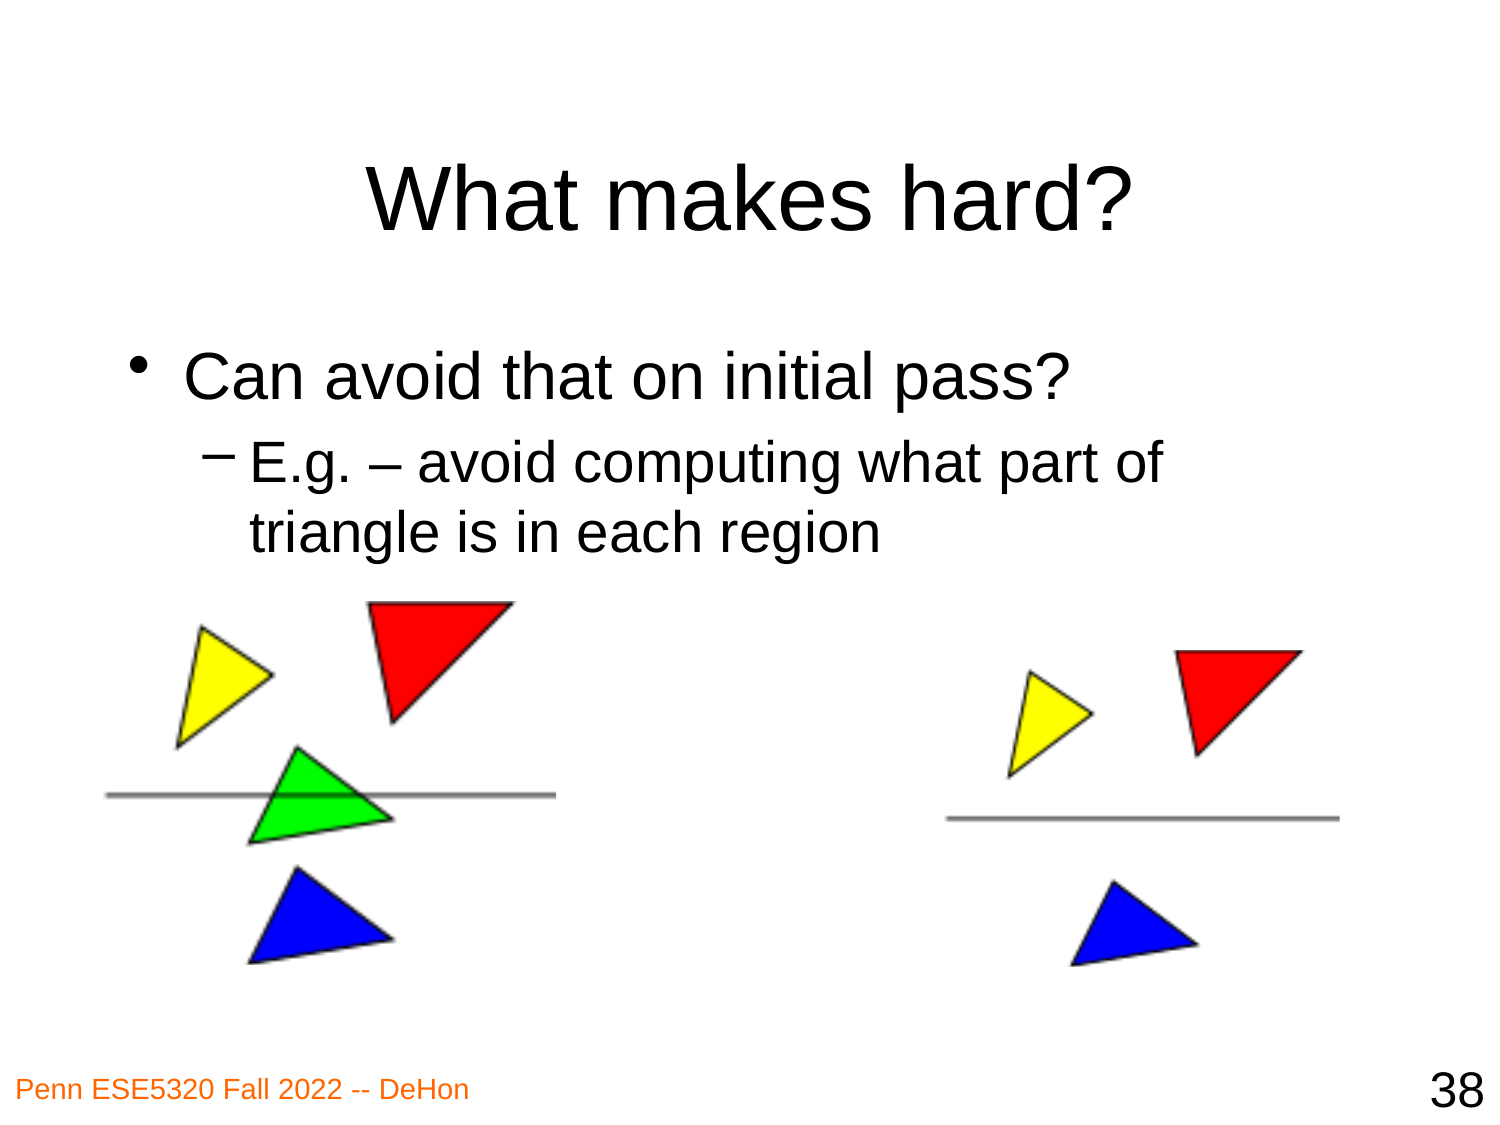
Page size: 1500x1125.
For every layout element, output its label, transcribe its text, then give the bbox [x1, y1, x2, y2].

list Can avoid that on initial pass? E.g. – avoid computing what part of triangle is in each region [112, 324, 1388, 1001]
picture [943, 649, 1340, 967]
picture [101, 601, 557, 965]
slide_number Penn ESE5320 Fall 2022 -- DeHon [0, 1062, 576, 1125]
title What makes hard? [112, 99, 1388, 288]
slide_number 38 [1187, 1049, 1500, 1125]
